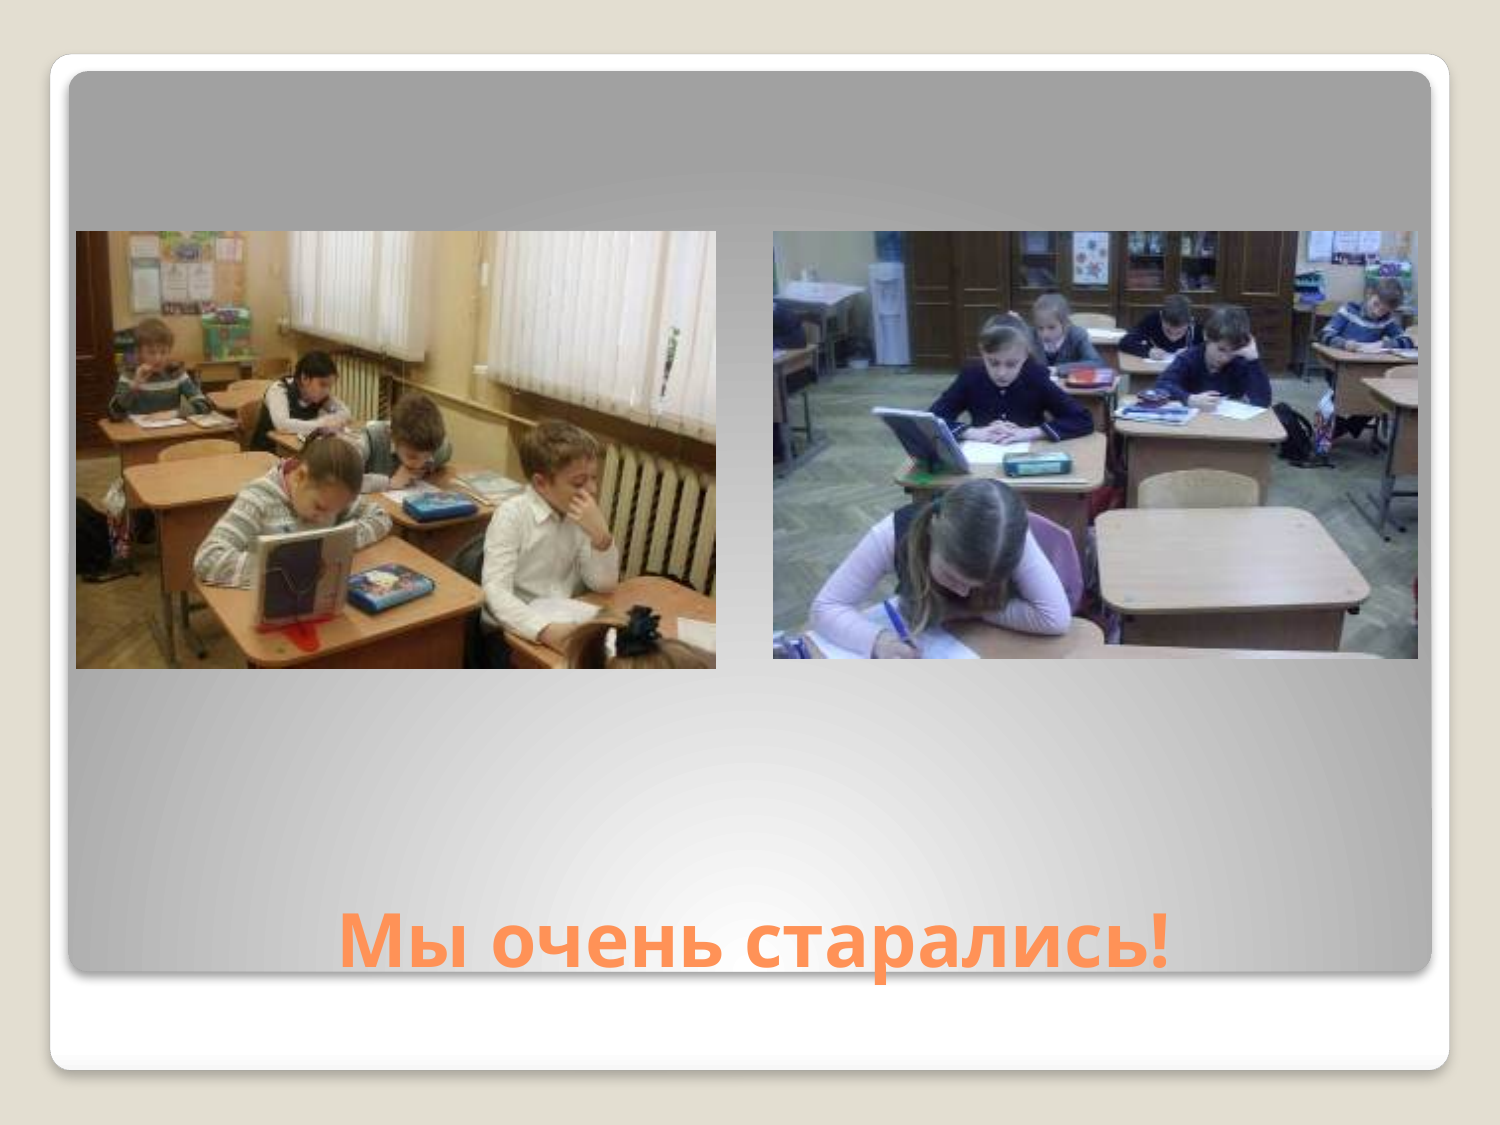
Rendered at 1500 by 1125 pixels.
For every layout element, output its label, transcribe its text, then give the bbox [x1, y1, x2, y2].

title Мы очень старались! [82, 817, 1425, 991]
picture [773, 231, 1418, 659]
picture [76, 231, 716, 670]
